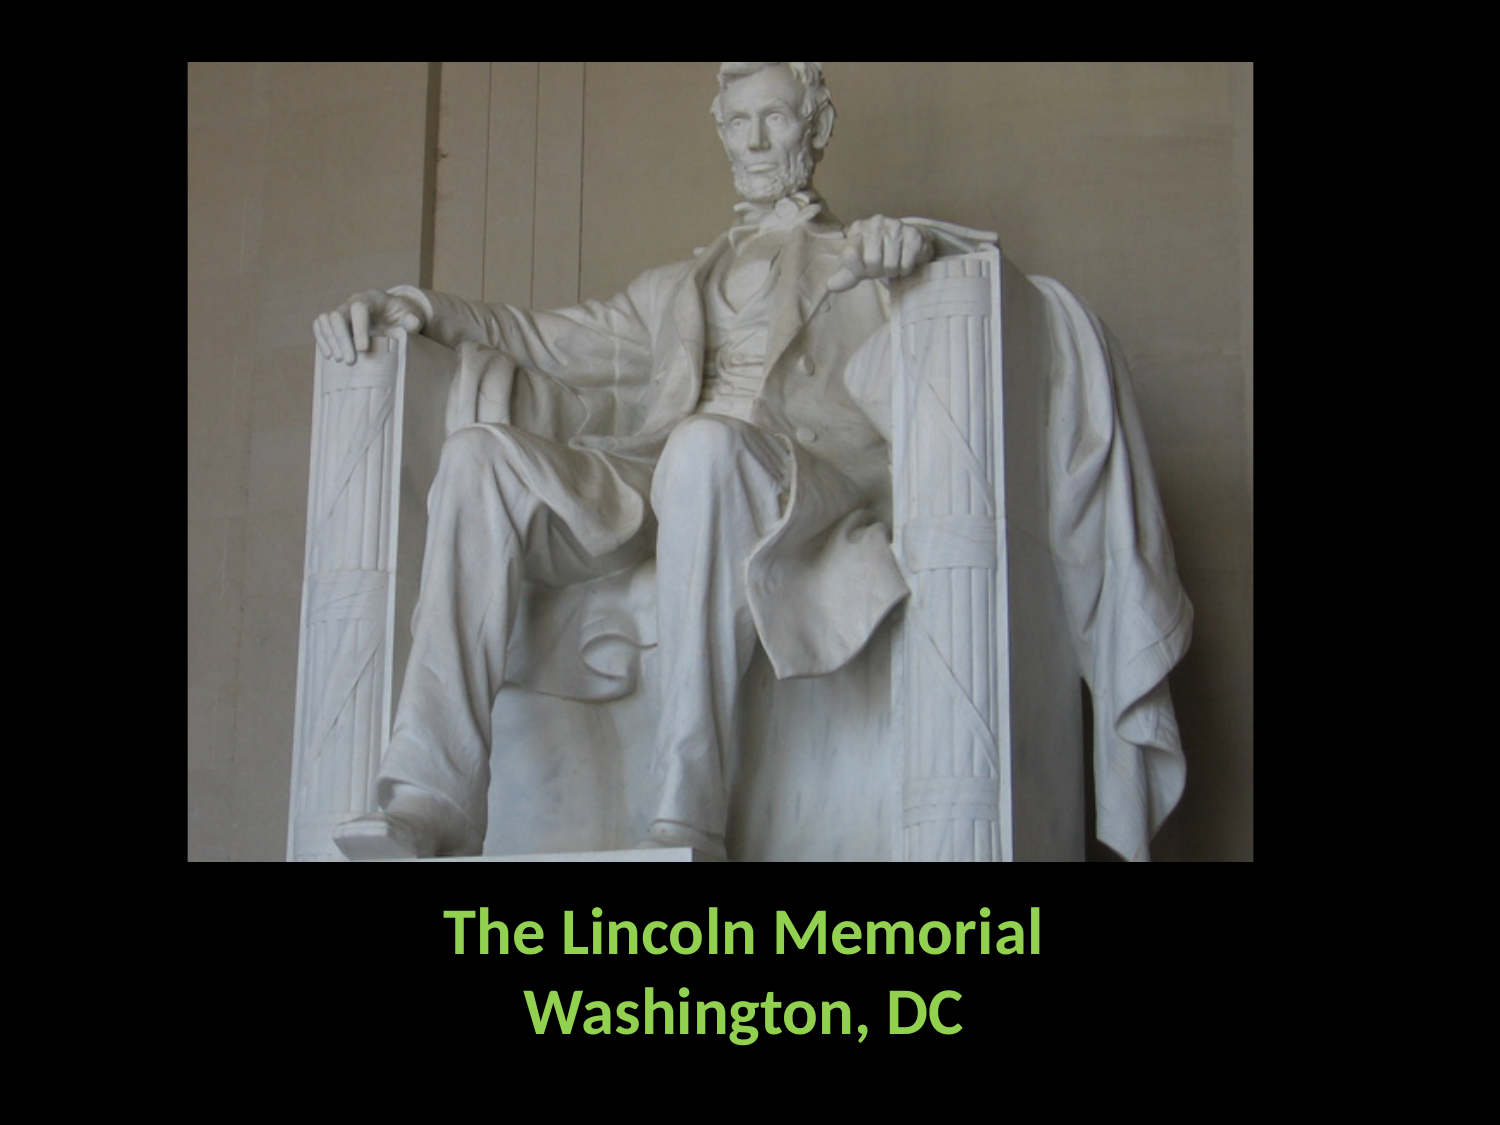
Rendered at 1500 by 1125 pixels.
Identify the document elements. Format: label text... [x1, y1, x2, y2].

picture [187, 62, 1254, 863]
list The Lincoln Memorial Washington, DC [294, 880, 1194, 1013]
